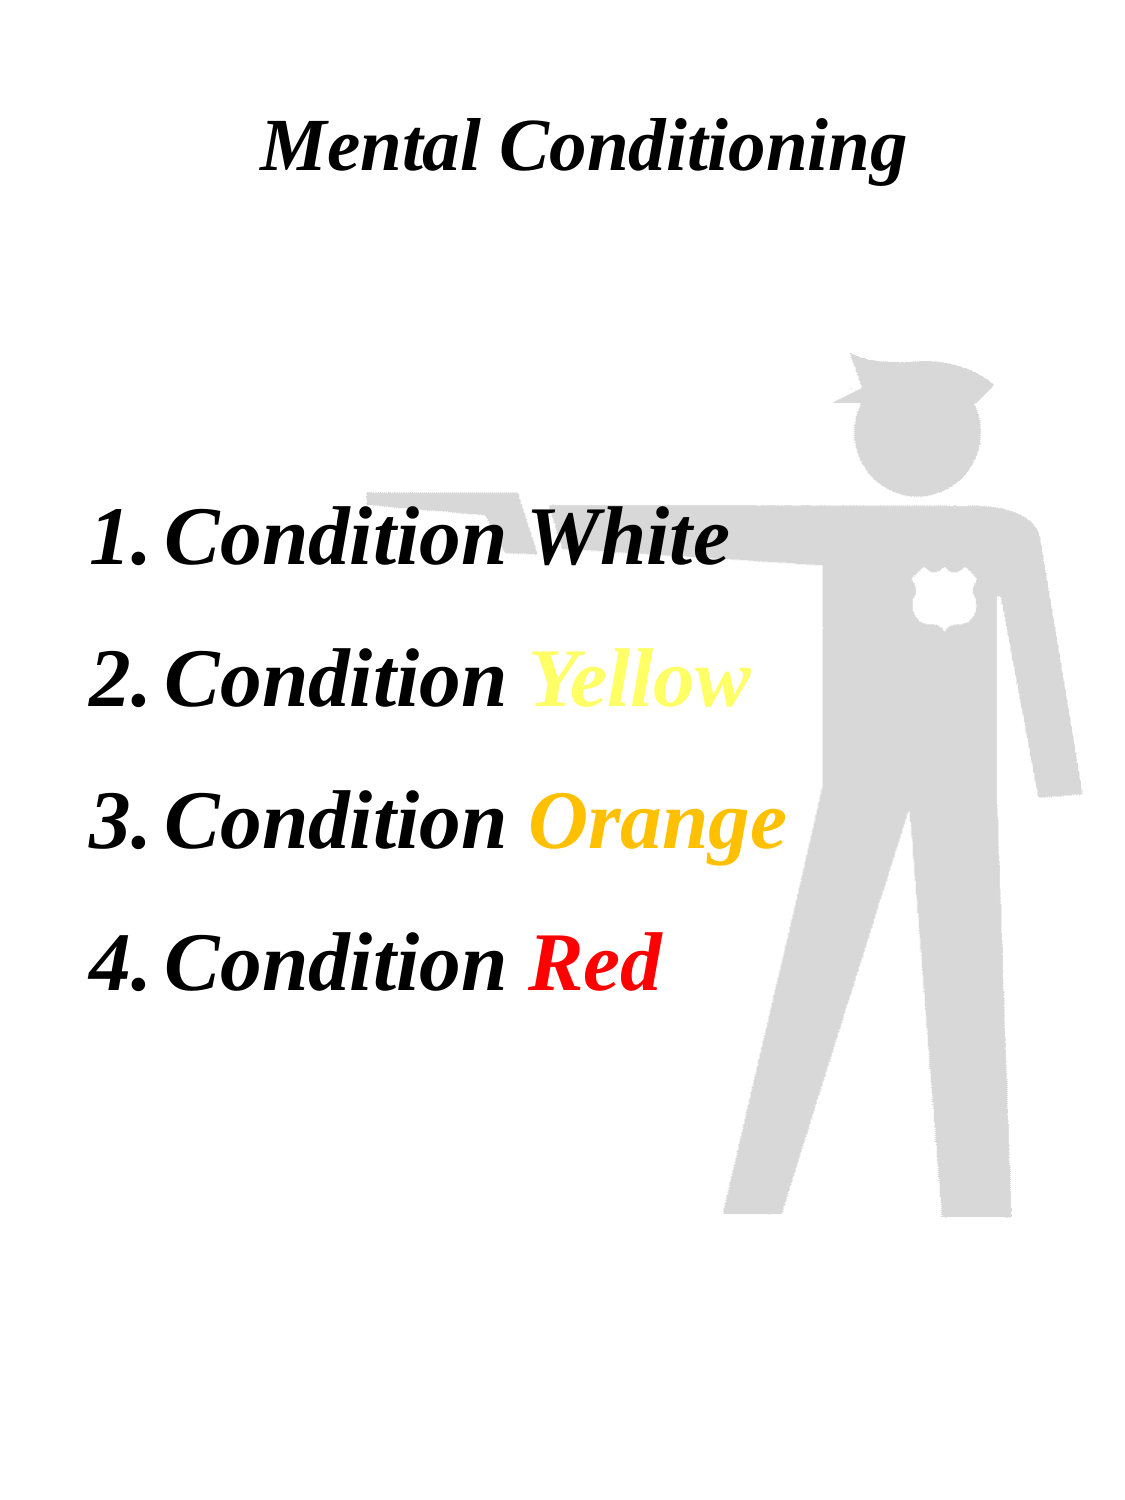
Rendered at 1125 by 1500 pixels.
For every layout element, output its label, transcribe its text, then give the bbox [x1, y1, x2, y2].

text_box Mental Conditioning Condition White Condition Yellow Condition Orange Condition Red [74, 87, 1038, 1142]
picture [362, 349, 1086, 1221]
